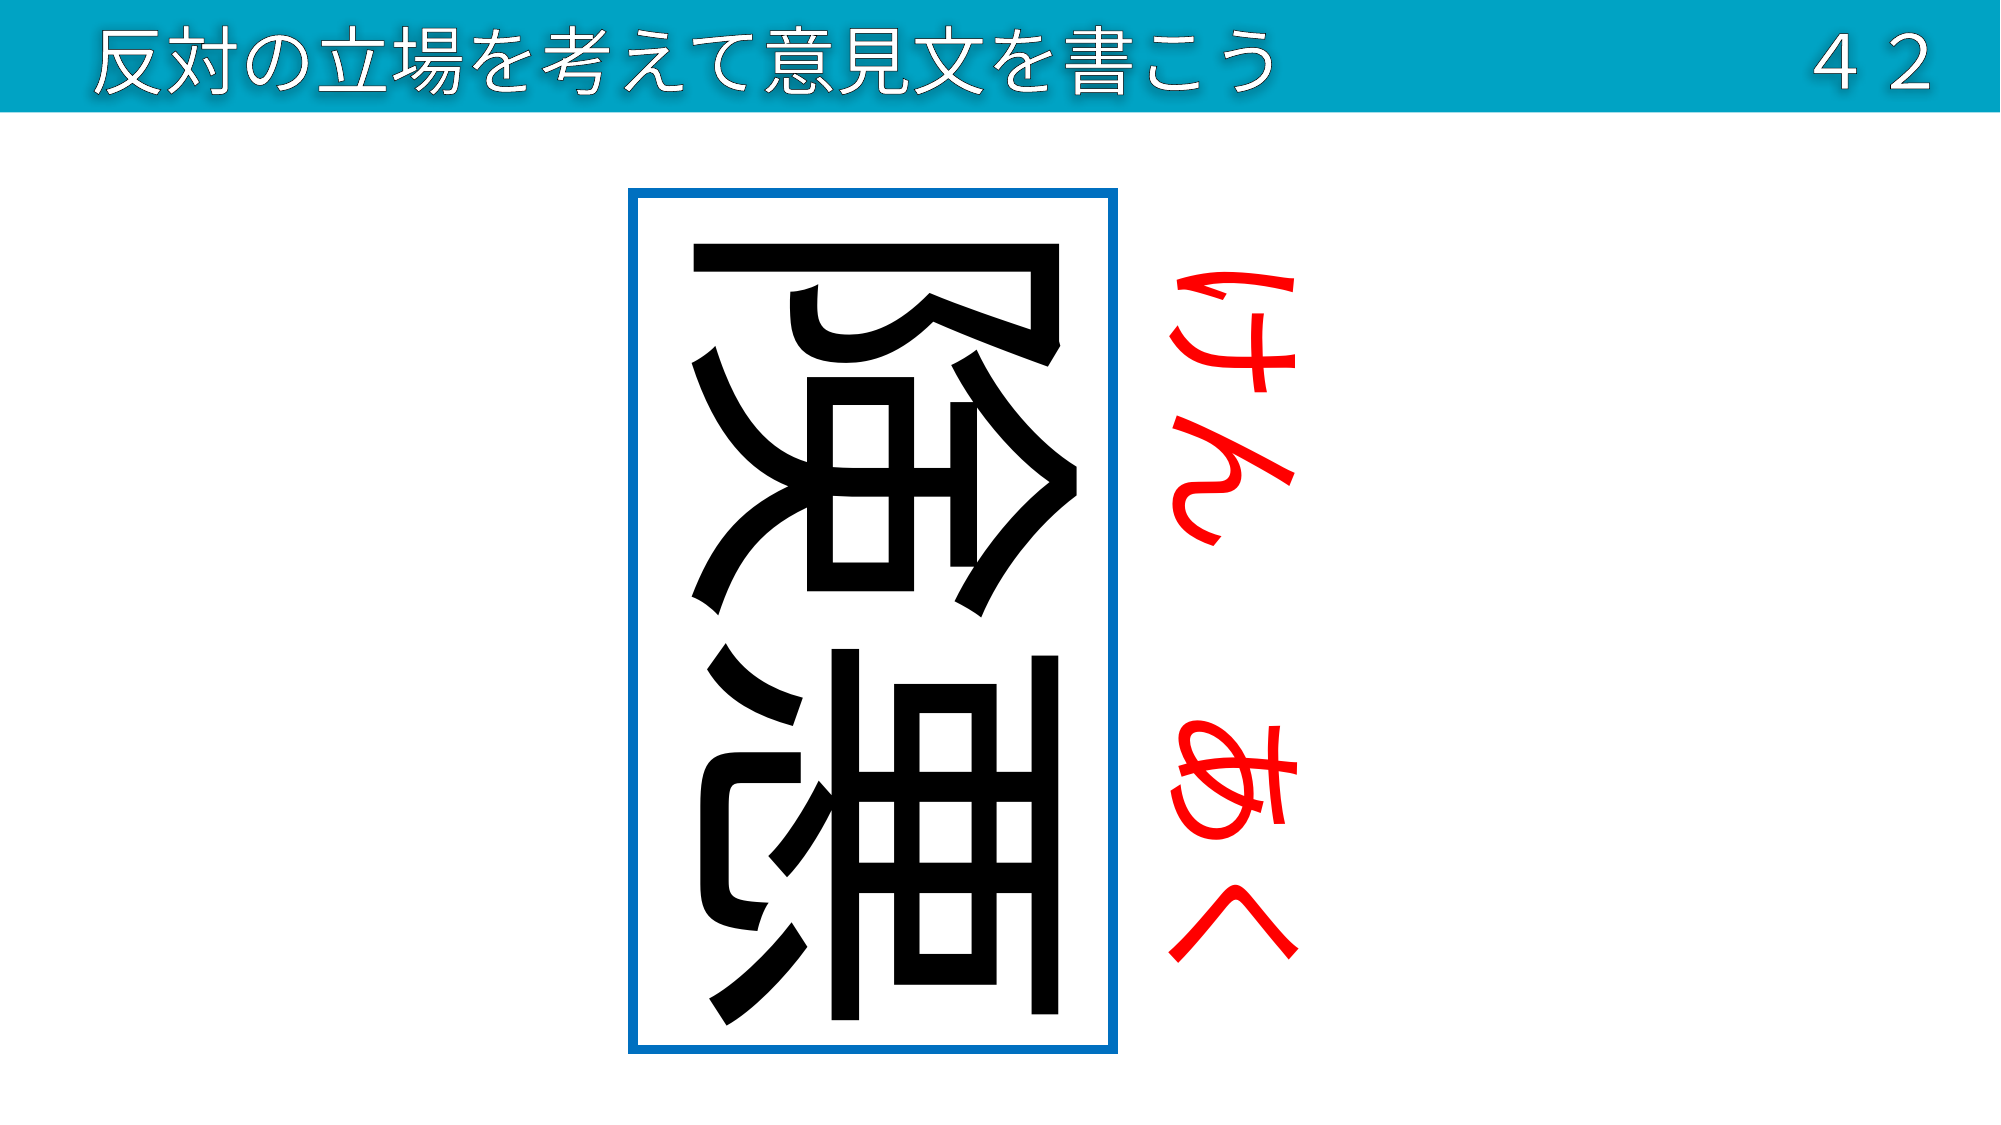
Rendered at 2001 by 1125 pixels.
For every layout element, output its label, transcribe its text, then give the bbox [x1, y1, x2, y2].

text_box 反対の立場を考えて意見文を書こう [75, 6, 1308, 112]
text_box 険悪 [616, 195, 1152, 1125]
text_box けん あく [1124, 239, 1337, 1012]
text_box ４２ [1782, 6, 1963, 112]
text_box [632, 192, 1114, 1051]
text_box [0, 0, 2000, 113]
